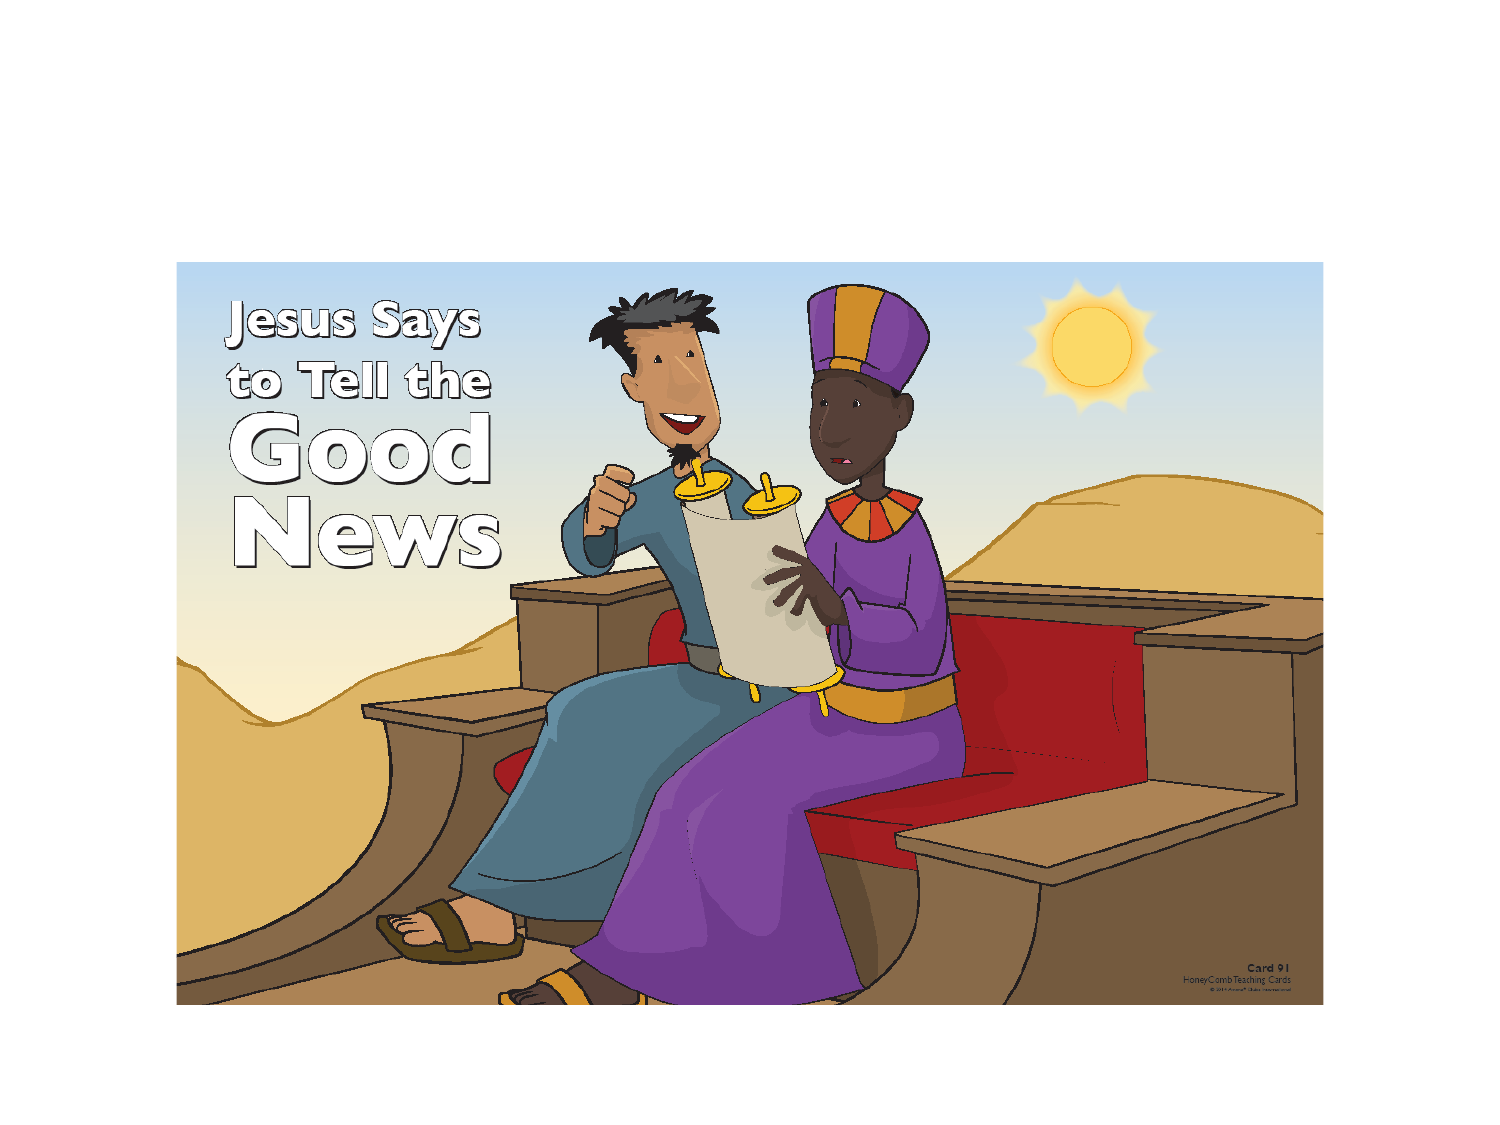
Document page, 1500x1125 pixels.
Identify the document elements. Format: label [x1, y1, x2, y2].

list [176, 262, 1324, 1006]
